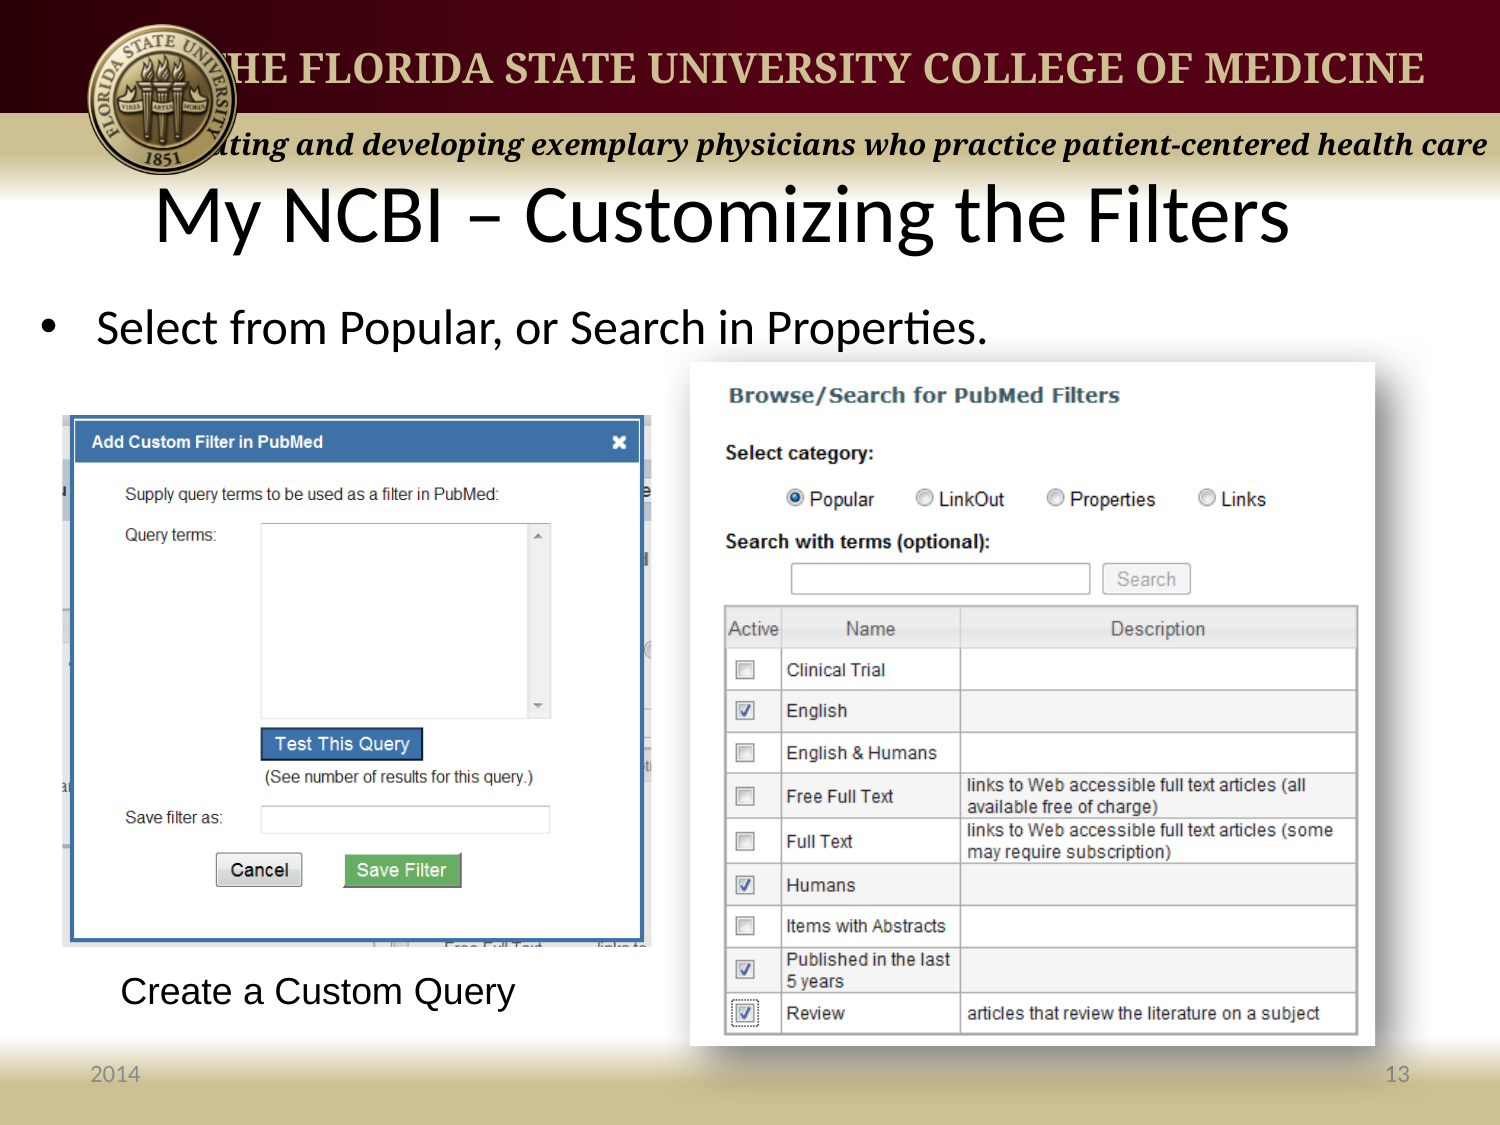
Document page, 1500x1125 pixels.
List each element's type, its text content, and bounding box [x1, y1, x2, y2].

title My NCBI – Customizing the Filters [87, 162, 1359, 255]
slide_number 2014 [75, 1042, 425, 1103]
picture [689, 362, 1376, 1046]
list Select from Popular, or Search in Properties. [24, 293, 1425, 907]
slide_number 13 [1074, 1042, 1425, 1103]
picture [62, 415, 652, 948]
text_box Create a Custom Query [105, 959, 531, 1020]
picture [87, 24, 238, 162]
